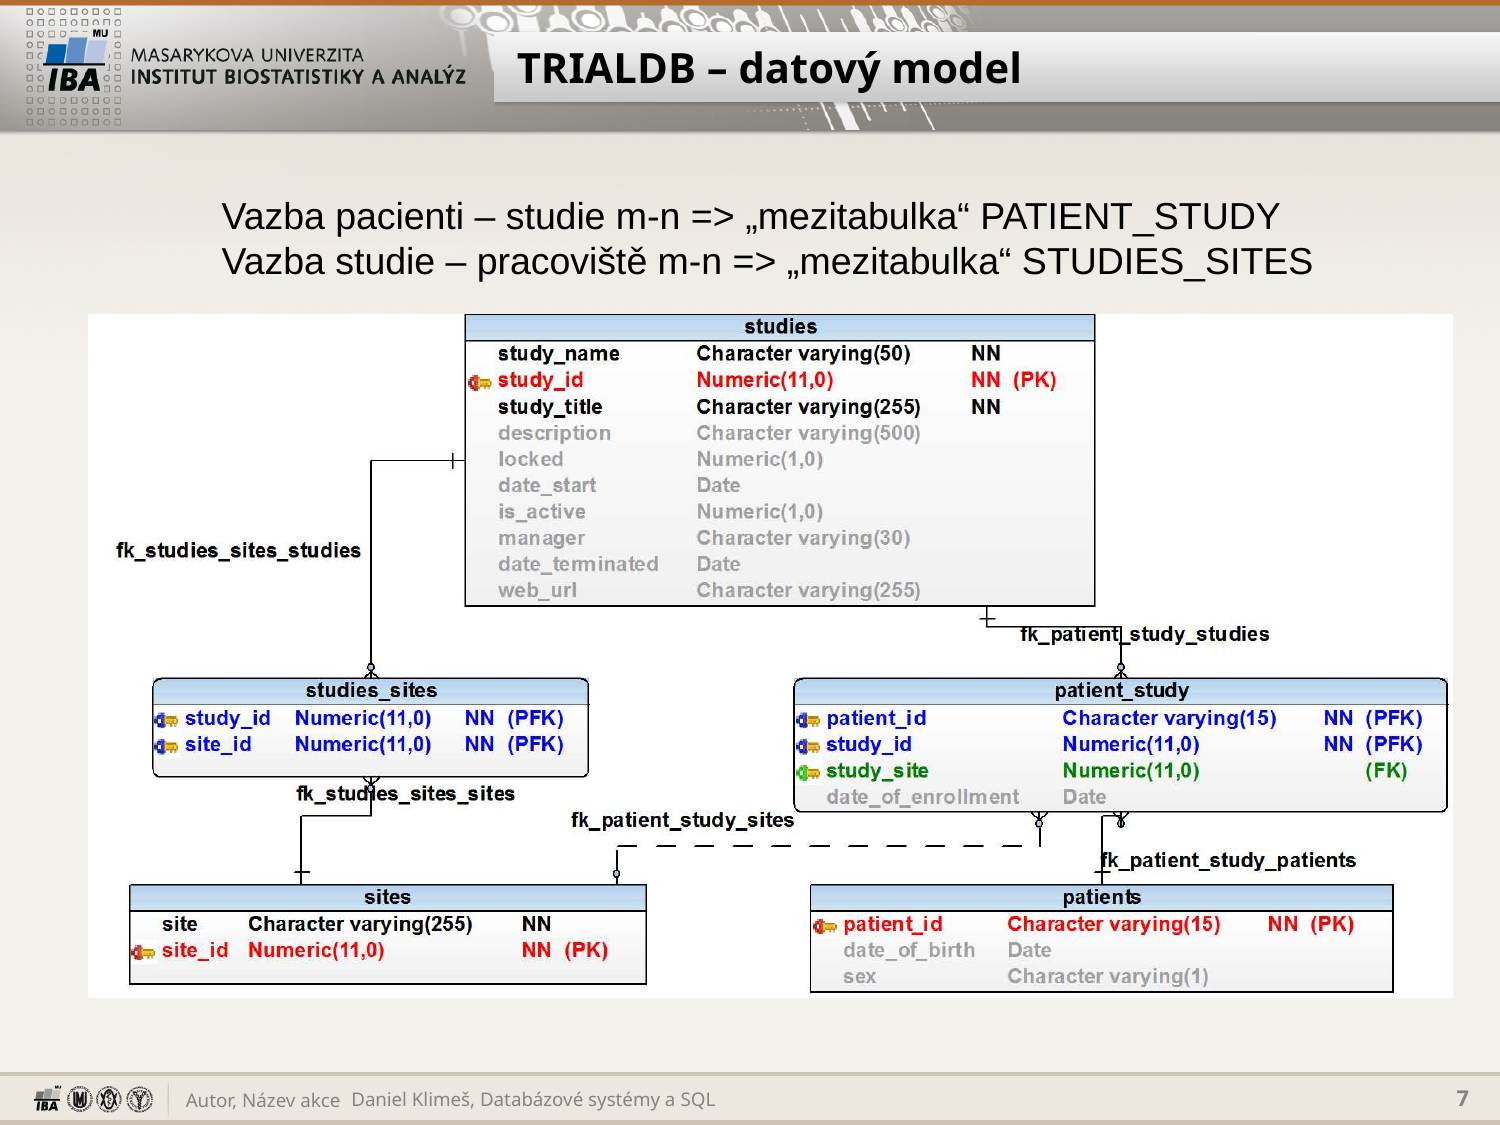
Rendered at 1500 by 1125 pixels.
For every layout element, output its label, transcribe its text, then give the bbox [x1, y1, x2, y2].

title TRIALDB – datový model [501, 31, 1471, 104]
footer Daniel Klimeš, Databázové systémy a SQL [336, 1079, 1341, 1124]
text_box Vazba pacienti – studie m-n => „mezitabulka“ PATIENT_STUDY Vazba studie – pracoviště m-n => „mezitabulka“ STUDIES_SITES [206, 184, 1330, 290]
slide_number 7 [1340, 1080, 1485, 1118]
picture [0, 0, 1500, 1125]
